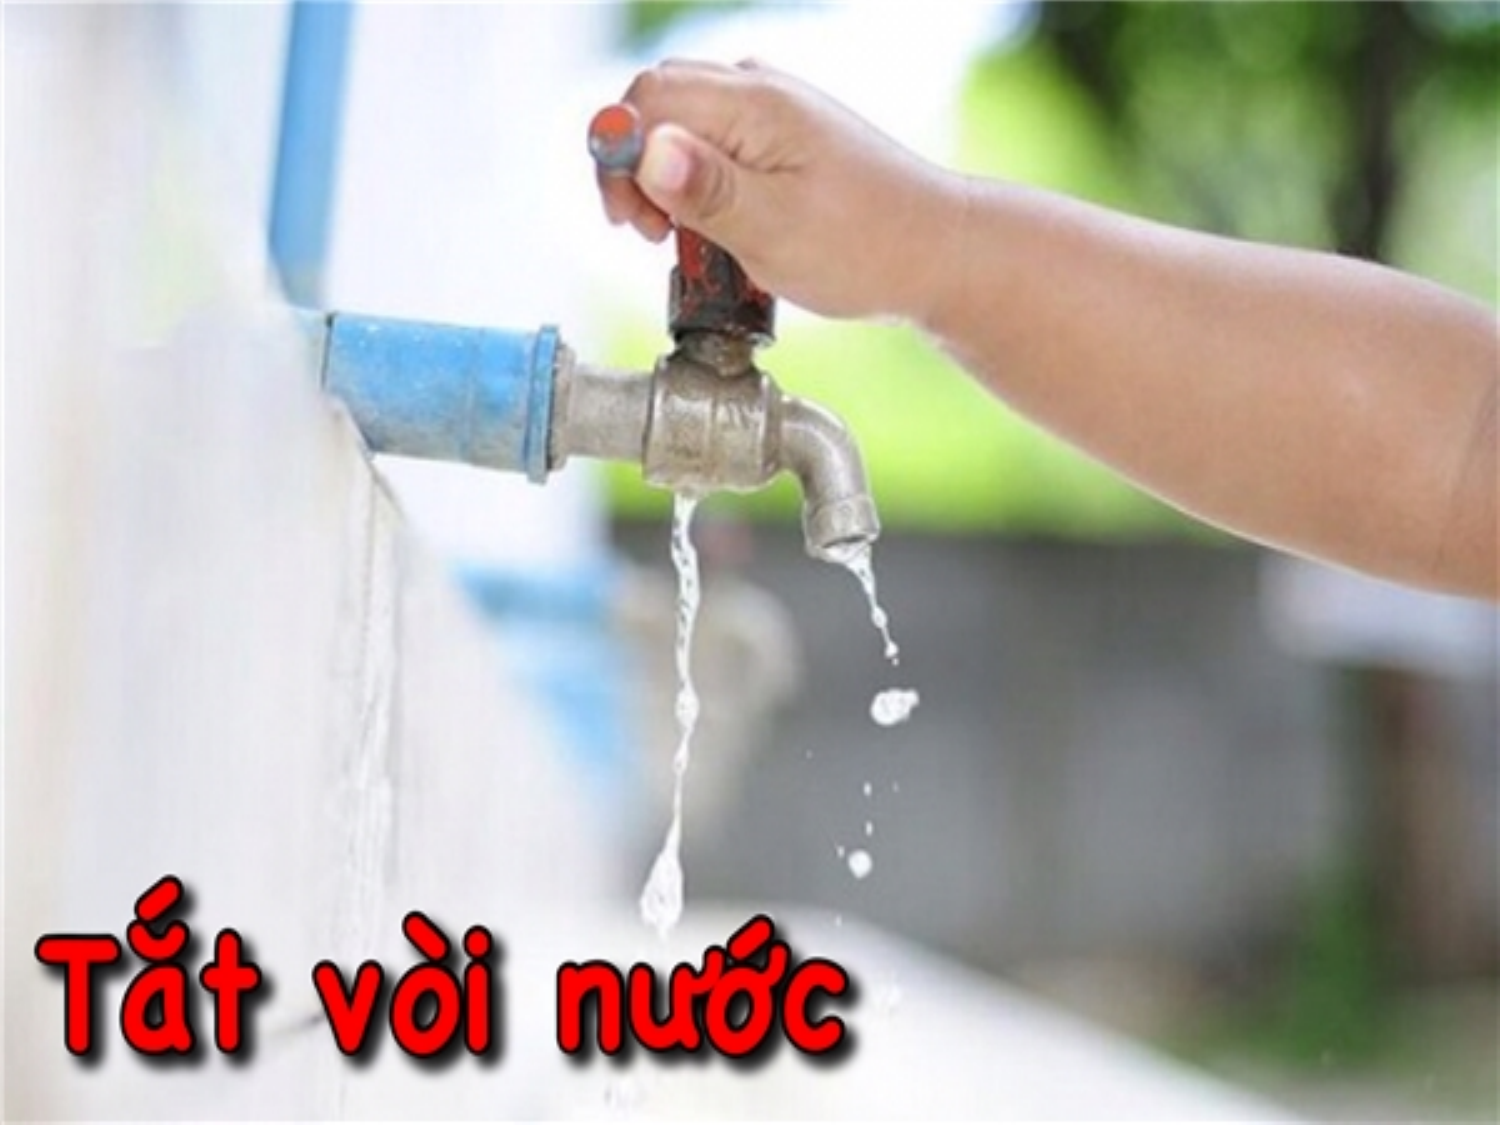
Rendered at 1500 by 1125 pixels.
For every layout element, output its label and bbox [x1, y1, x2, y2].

list [0, 0, 1500, 1125]
